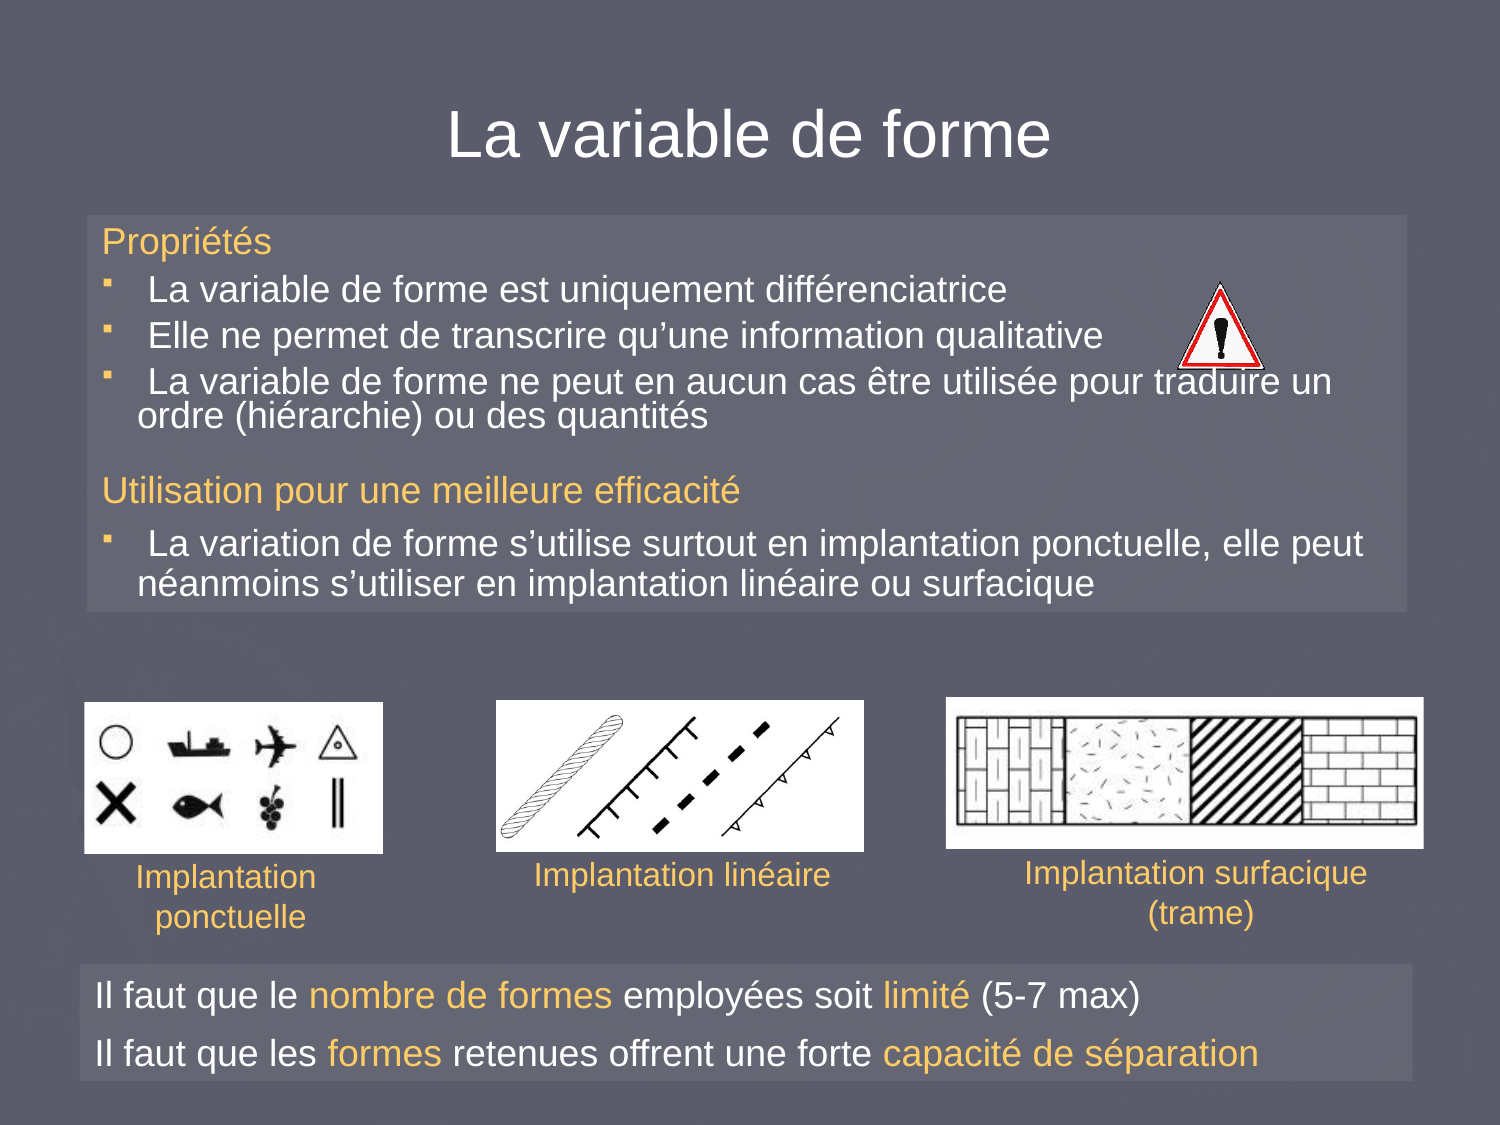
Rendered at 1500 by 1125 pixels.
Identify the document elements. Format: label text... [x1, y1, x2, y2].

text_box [84, 697, 1424, 944]
text_box Il faut que le nombre de formes employées soit limité (5-7 max) Il faut que les formes retenues offrent une forte capacité de séparation [79, 963, 1413, 1081]
text_box Propriétés La variable de forme est uniquement différenciatrice Elle ne permet de transcrire qu’une information qualitative La variable de forme ne peut en aucun cas être utilisée pour traduire un ordre (hiérarchie) ou des quantités Utilisation pour une meilleure efficacité La variation de forme s’utilise surtout en implantation ponctuelle, elle peut néanmoins s’utiliser en implantation linéaire ou surfacique [86, 214, 1407, 613]
picture [1172, 278, 1267, 373]
text_box La variable de forme [0, 65, 1500, 196]
